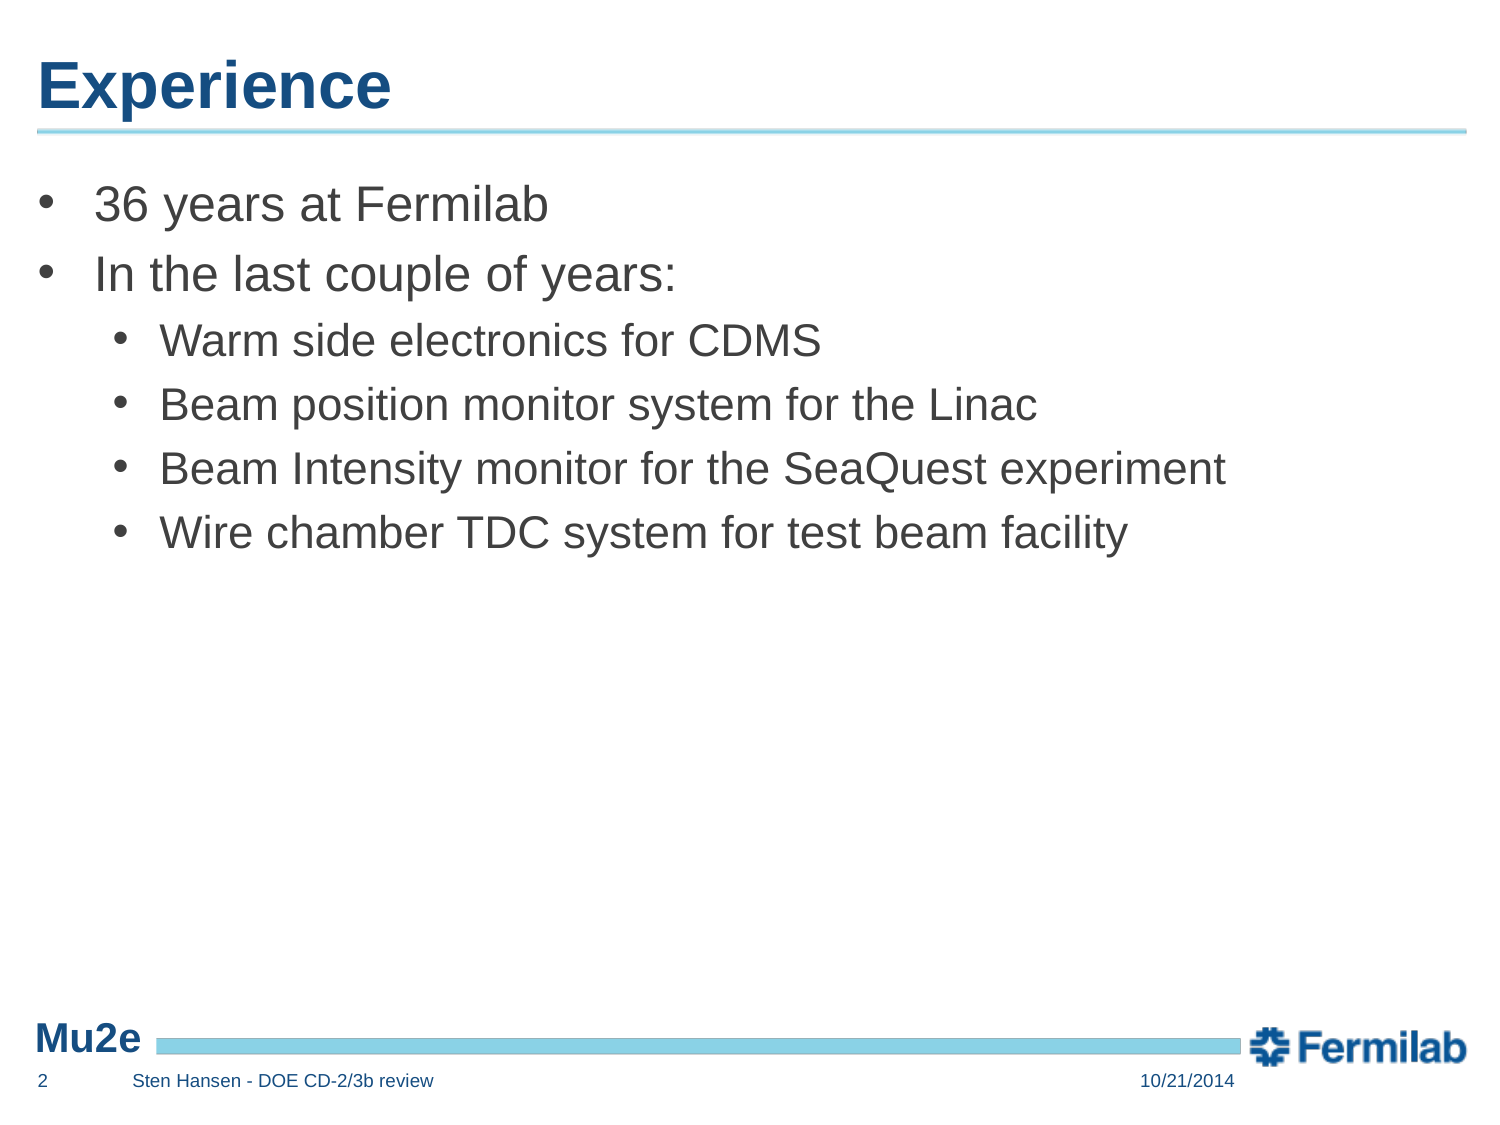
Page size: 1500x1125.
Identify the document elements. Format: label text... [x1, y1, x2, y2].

footer Sten Hansen - DOE CD-2/3b review [132, 1068, 1014, 1109]
slide_number 2 [37, 1068, 111, 1109]
title Experience [37, 17, 1463, 123]
list 36 years at Fermilab In the last couple of years: Warm side electronics for CDMS Beam position monitor system for the Linac Beam Intensity monitor for the SeaQuest experiment Wire chamber TDC system for test beam facility [37, 171, 1461, 990]
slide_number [1058, 1068, 1235, 1109]
